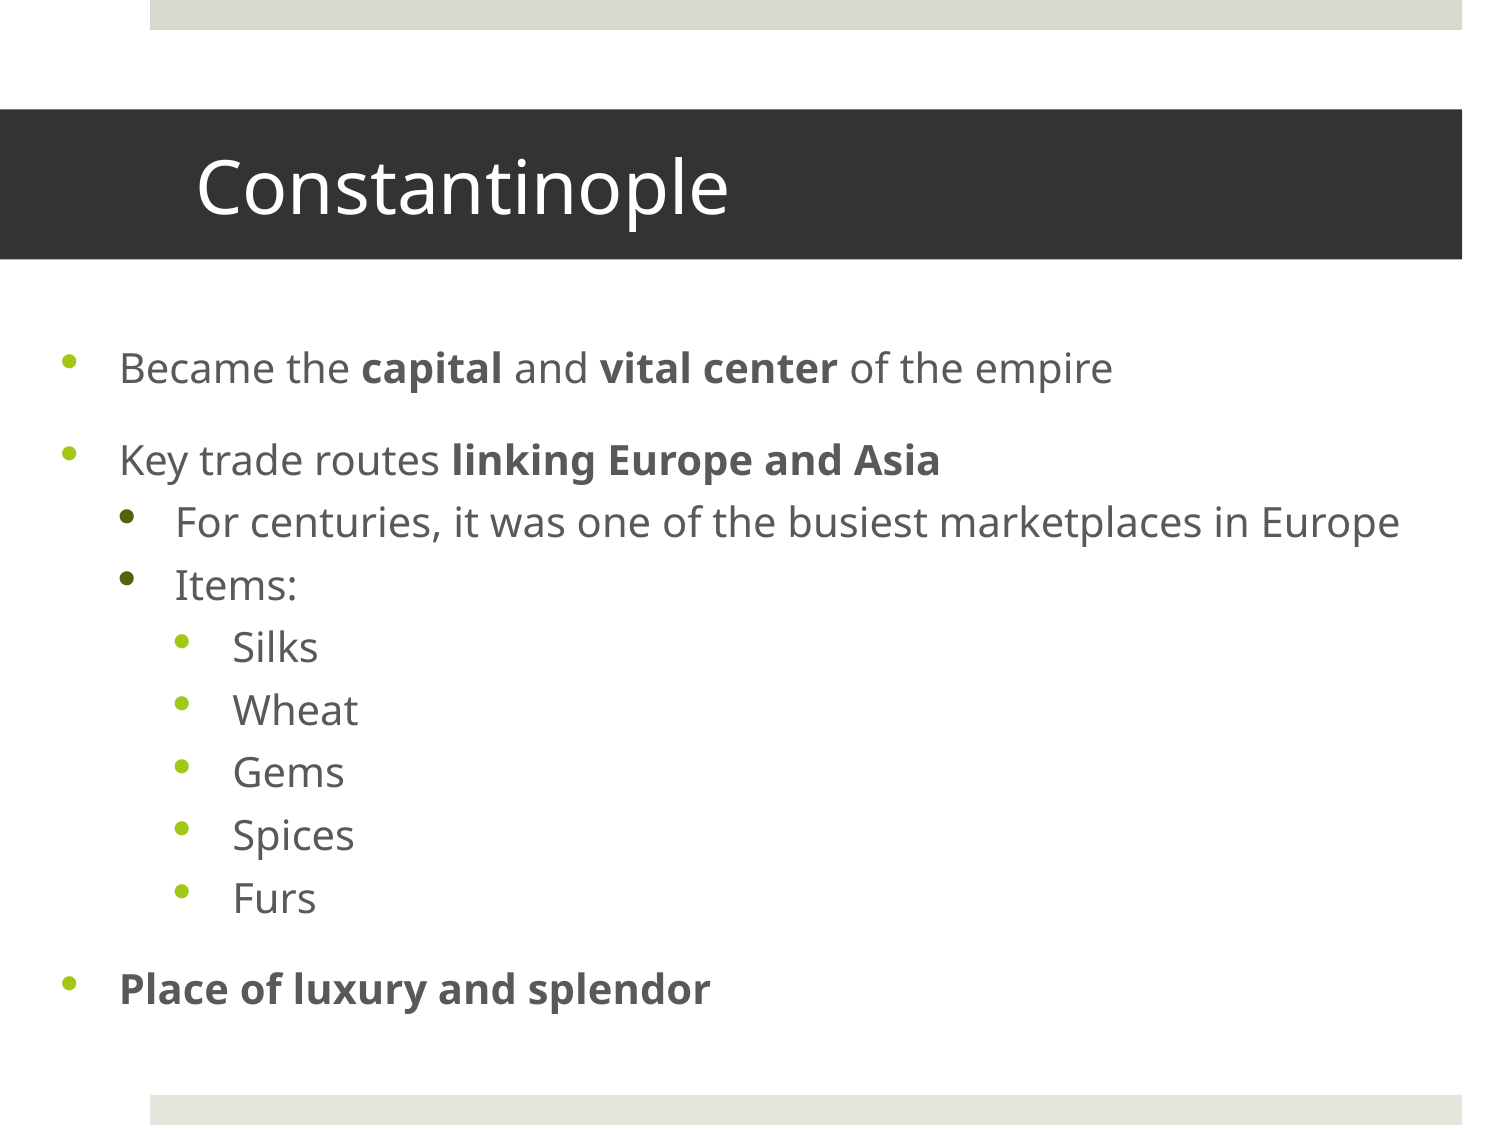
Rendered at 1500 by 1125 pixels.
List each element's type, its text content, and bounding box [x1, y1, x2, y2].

title Constantinople [0, 109, 1463, 260]
list Became the capital and vital center of the empire Key trade routes linking Europe and Asia For centuries, it was one of the busiest marketplaces in Europe Items: Silks Wheat Gems Spices Furs Place of luxury and splendor [47, 334, 1432, 1028]
